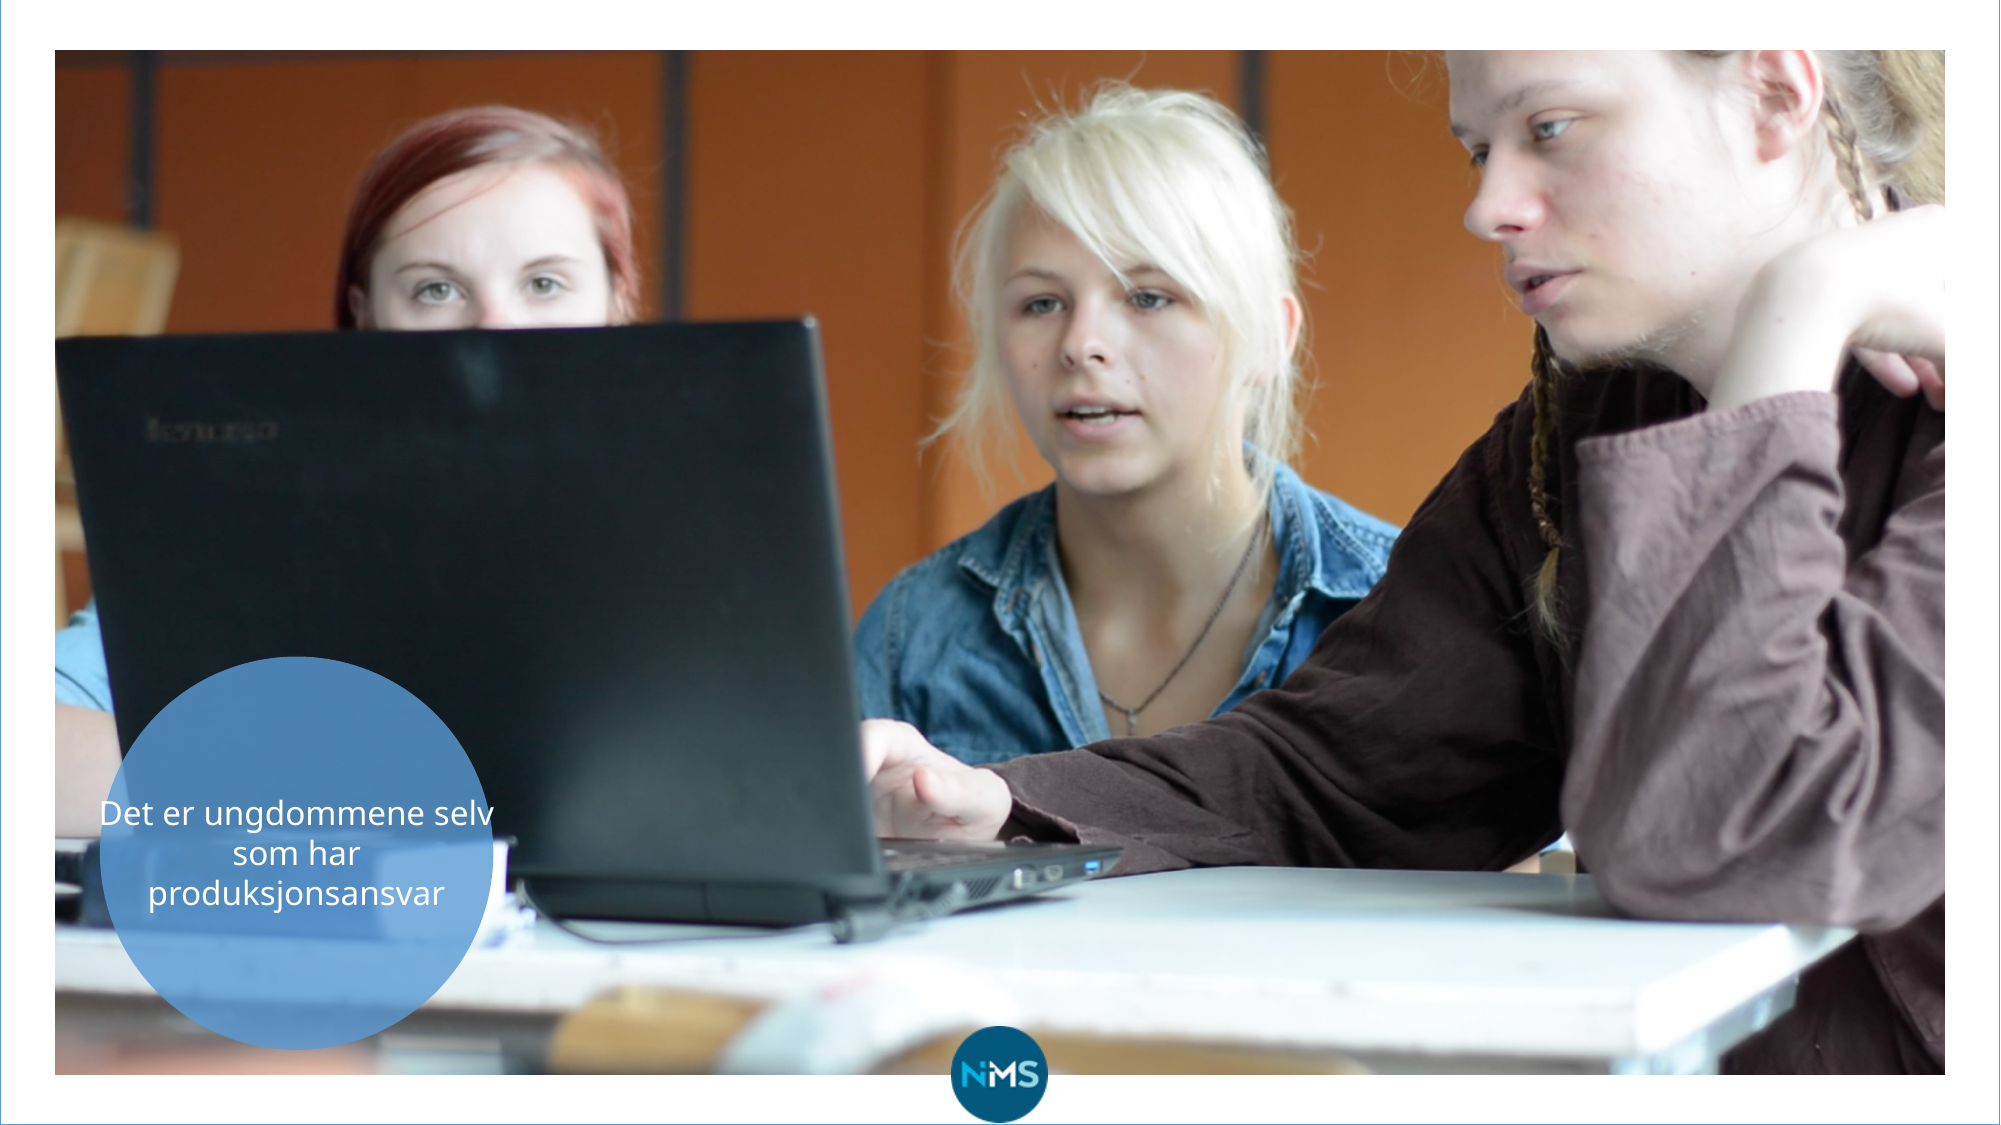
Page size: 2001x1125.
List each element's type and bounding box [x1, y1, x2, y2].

picture [1003, 1078, 1048, 1123]
picture [1019, 1061, 1038, 1087]
picture [55, 50, 1945, 1075]
picture [951, 1079, 996, 1123]
picture [989, 1061, 1016, 1087]
